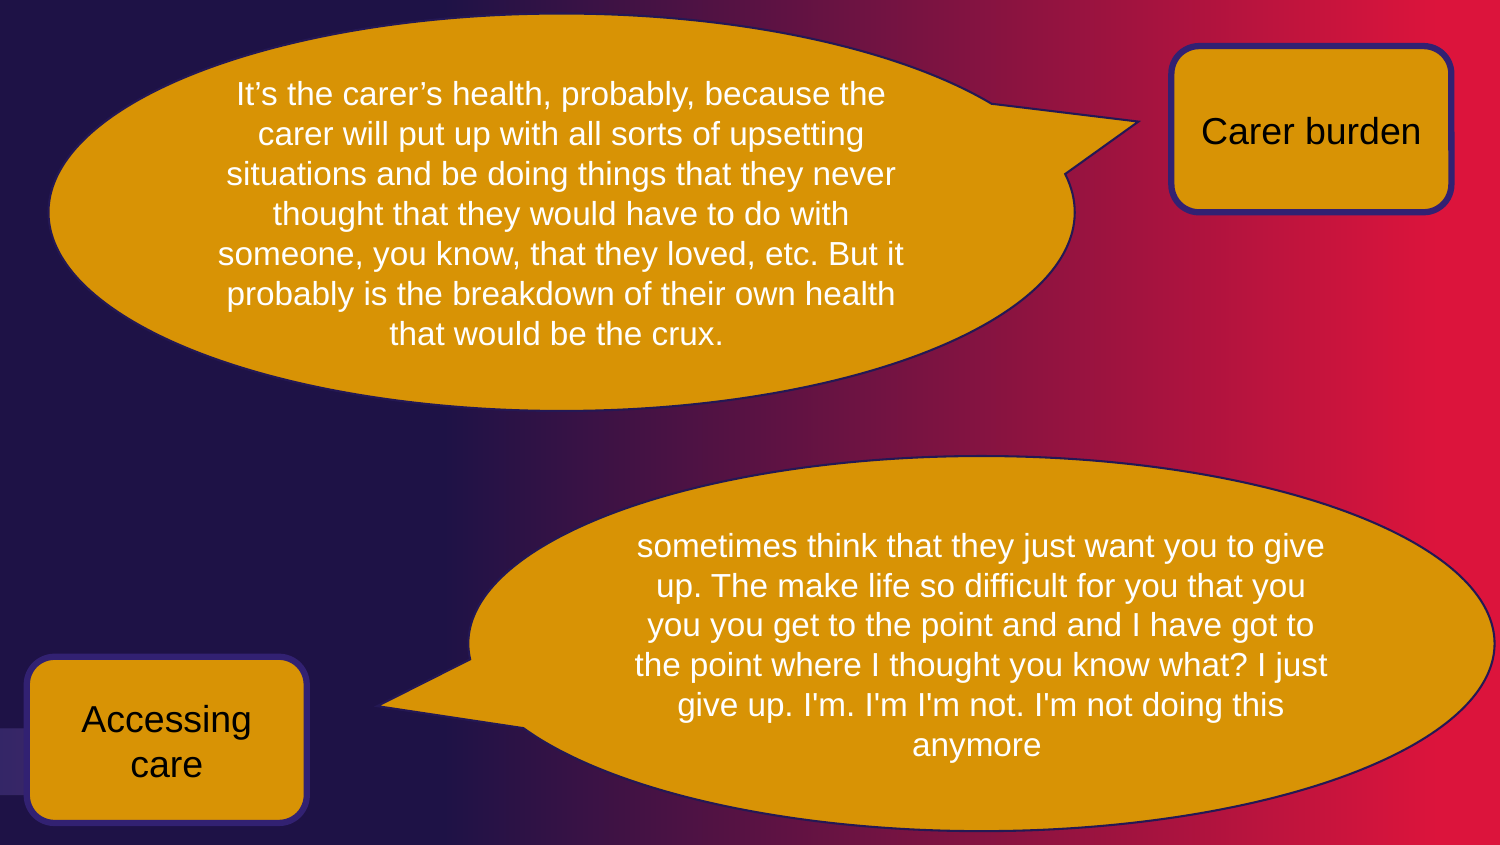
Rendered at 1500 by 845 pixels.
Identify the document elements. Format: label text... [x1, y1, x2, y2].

text_box It’s the carer’s health, probably, because the carer will put up with all sorts of upsetting situations and be doing things that they never thought that they would have to do with someone, you know, that they loved, etc. But it probably is the breakdown of their own health that would be the crux. [47, 12, 1142, 412]
picture [0, 0, 1500, 845]
text_box Accessing care [25, 655, 308, 825]
text_box [48, 375, 1495, 808]
text_box Carer burden [1170, 45, 1453, 214]
text_box sometimes think that they just want you to give up. The make life so difficult for you that you you you get to the point and and I have got to the point where I thought you know what? I just give up. I'm. I'm I'm not. I'm not doing this anymore [373, 454, 1496, 833]
